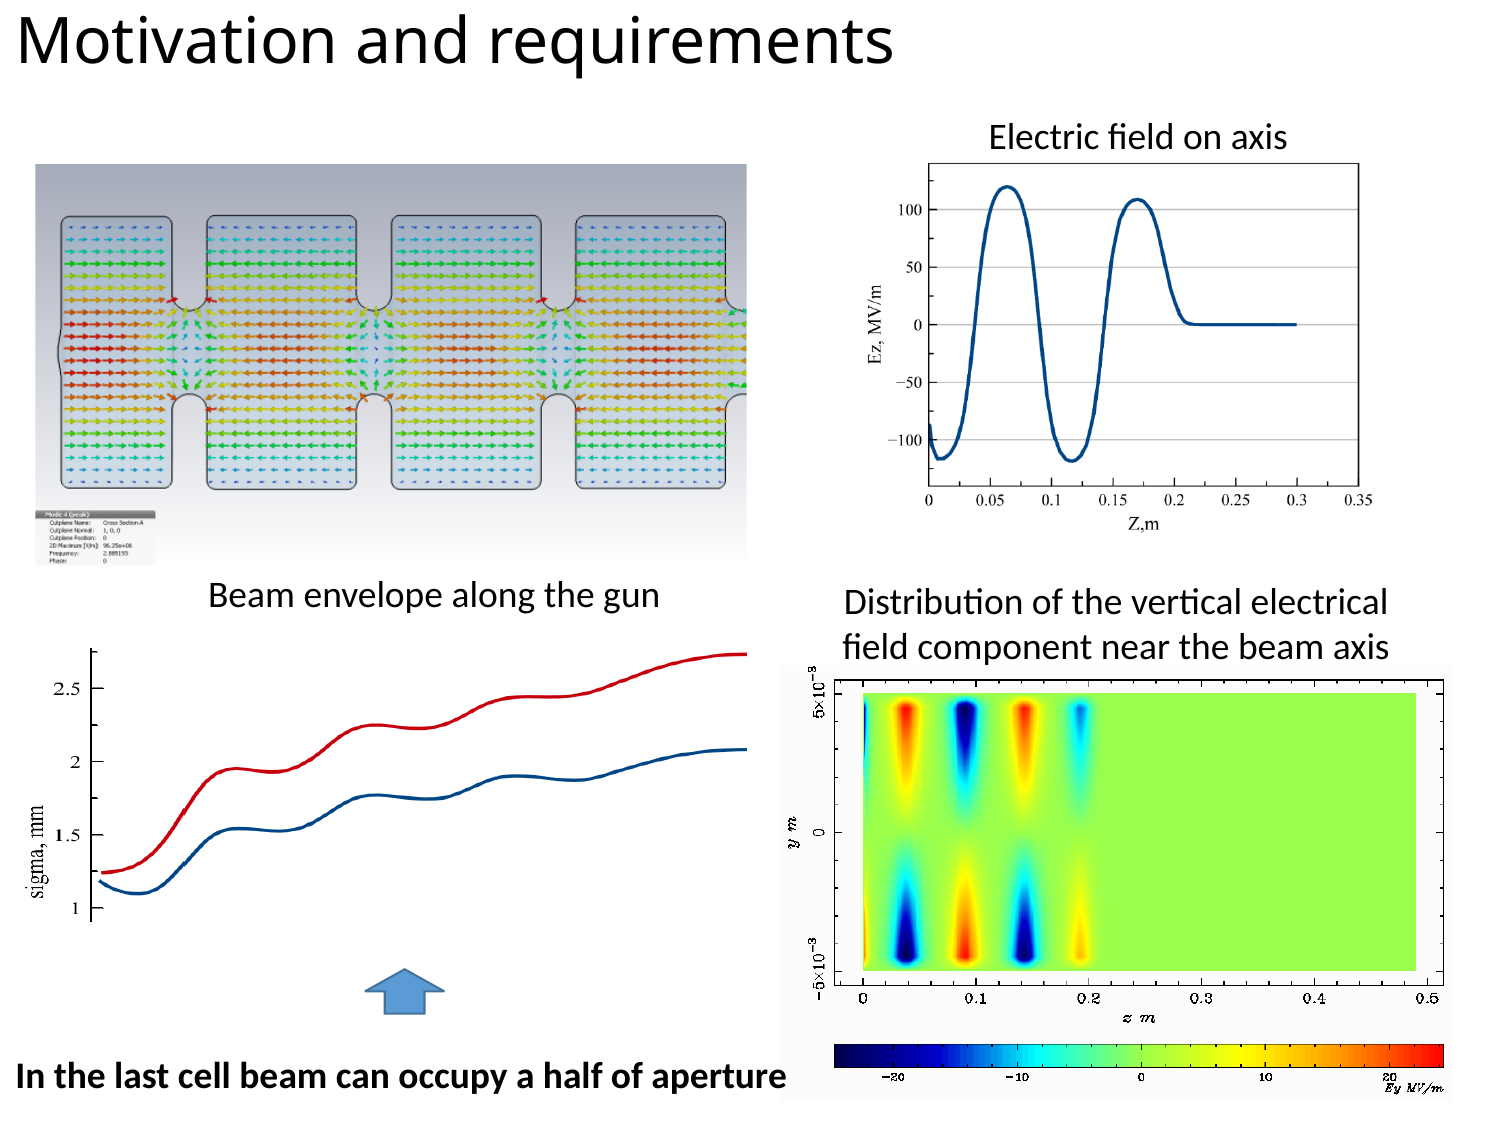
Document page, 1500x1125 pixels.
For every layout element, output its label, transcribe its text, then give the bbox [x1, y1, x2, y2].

picture [781, 665, 1452, 1101]
text_box [364, 968, 445, 1015]
text_box Distribution of the vertical electrical field component near the beam axis [806, 569, 1427, 665]
text_box In the last cell beam can occupy a half of aperture [0, 1043, 804, 1104]
title Motivation and requirements [0, 0, 1414, 85]
picture [35, 164, 747, 566]
picture [848, 131, 1385, 534]
picture [0, 648, 747, 922]
text_box Electric field on axis [973, 104, 1312, 131]
text_box Beam envelope along the gun [193, 566, 677, 623]
